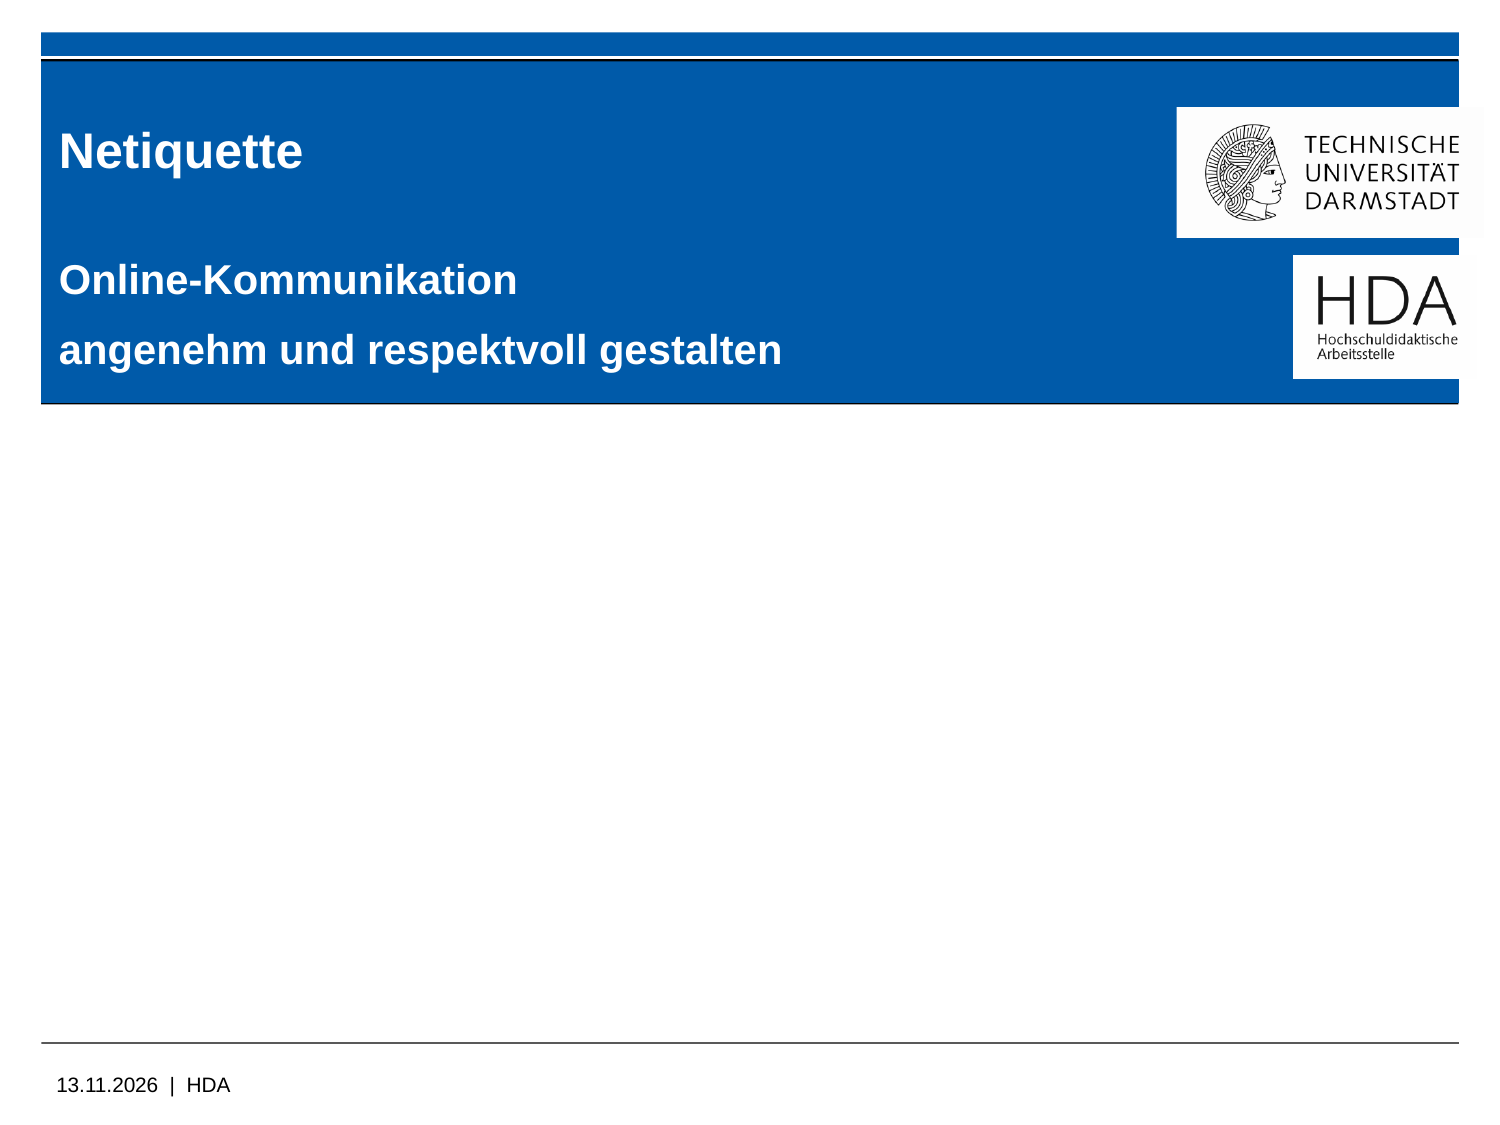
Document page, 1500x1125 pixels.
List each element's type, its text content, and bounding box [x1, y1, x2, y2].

subtitle Online-Kommunikation angenehm und respektvoll gestalten [58, 237, 1149, 393]
picture [1293, 255, 1477, 380]
title Netiquette [58, 79, 1149, 218]
picture [1176, 107, 1484, 238]
